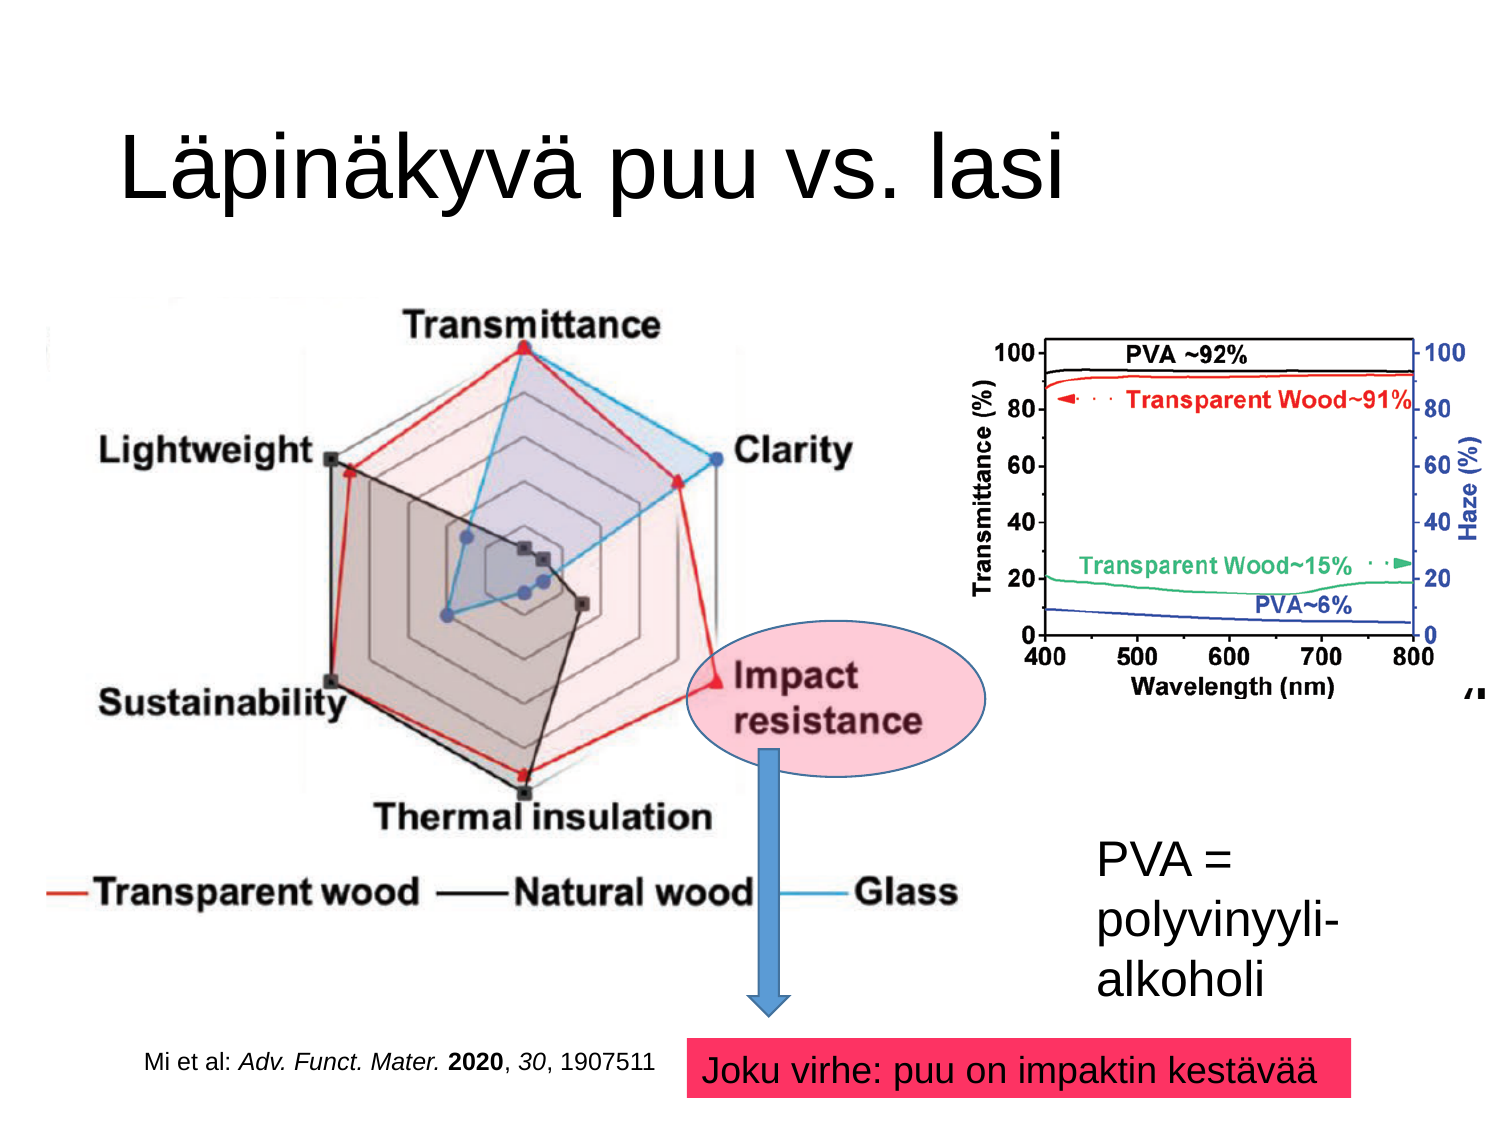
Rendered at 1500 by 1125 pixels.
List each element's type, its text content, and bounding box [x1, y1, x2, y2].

text_box [963, 699, 987, 742]
text_box Mi et al: Adv. Funct. Mater. 2020, 30, 1907511 [129, 1038, 686, 1083]
title Läpinäkyvä puu vs. lasi [103, 59, 1397, 278]
text_box Joku virhe: puu on impaktin kestävää [686, 1038, 1352, 1098]
text_box [745, 941, 792, 1018]
text_box PVA = polyvinyyli-alkoholi [1081, 819, 1433, 1015]
picture [46, 297, 1486, 941]
